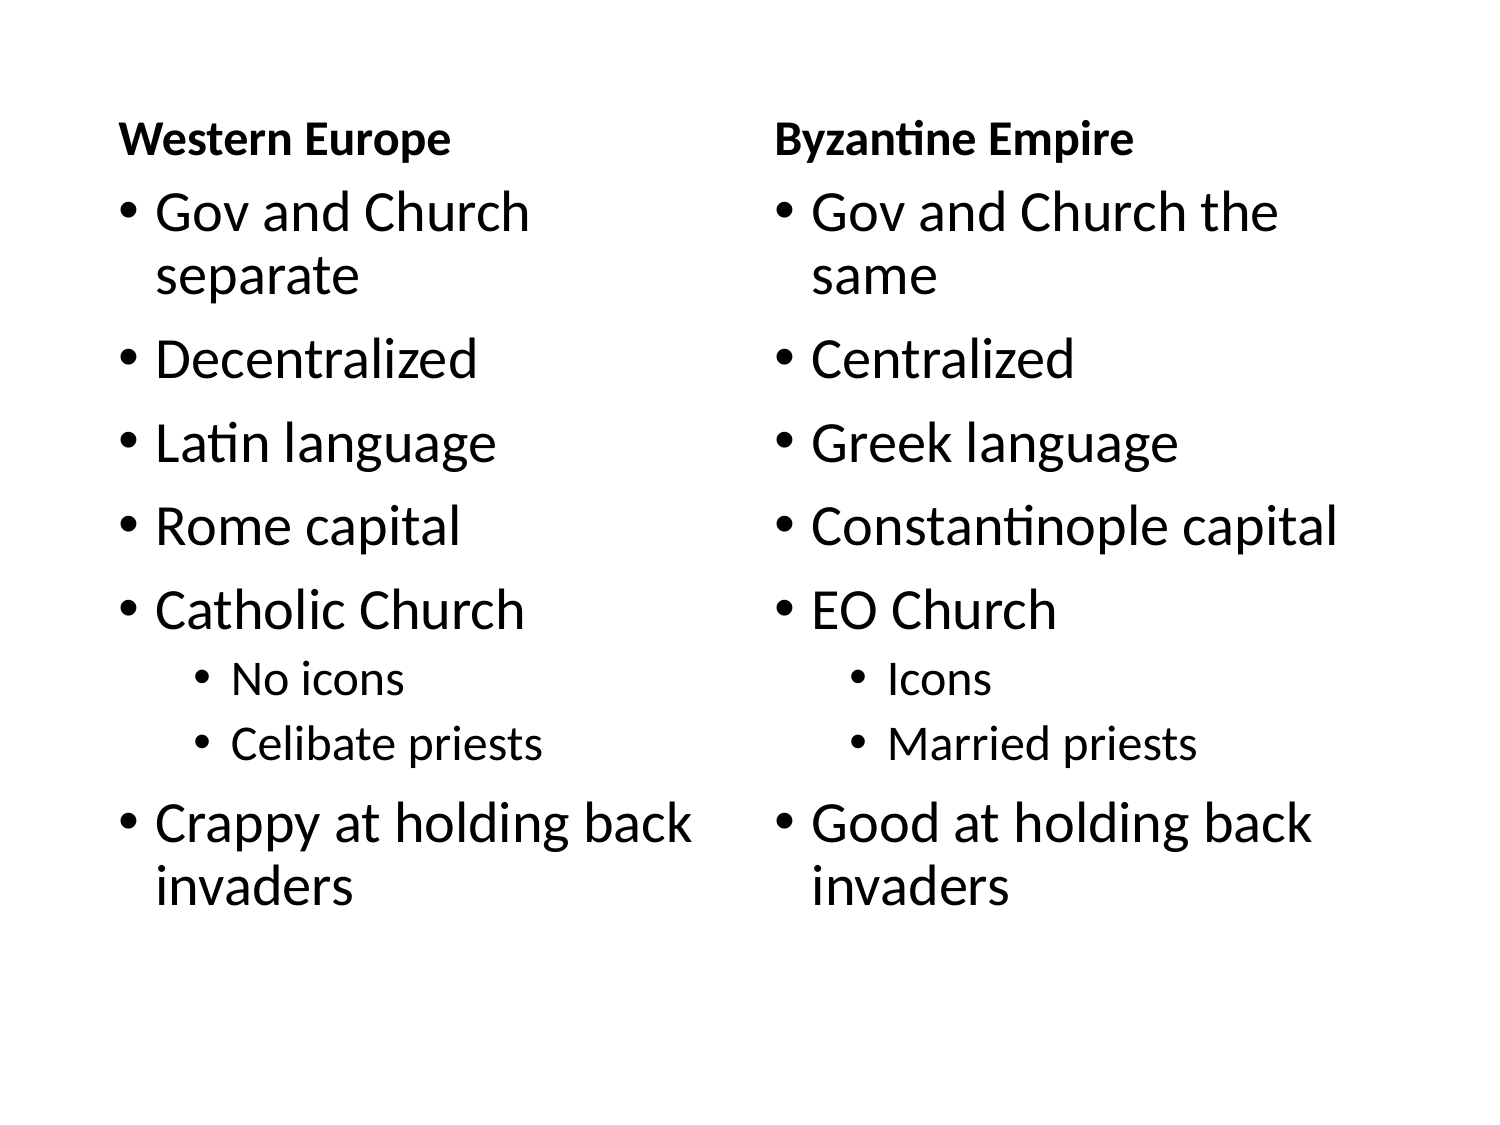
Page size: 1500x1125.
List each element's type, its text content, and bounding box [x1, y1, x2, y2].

list Western Europe [103, 38, 738, 173]
list Gov and Church the same Centralized Greek language Constantinople capital EO Church Icons Married priests Good at holding back invaders [759, 173, 1398, 1016]
list Gov and Church separate Decentralized Latin language Rome capital Catholic Church No icons Celibate priests Crappy at holding back invaders [103, 173, 738, 1016]
list Byzantine Empire [759, 38, 1398, 173]
